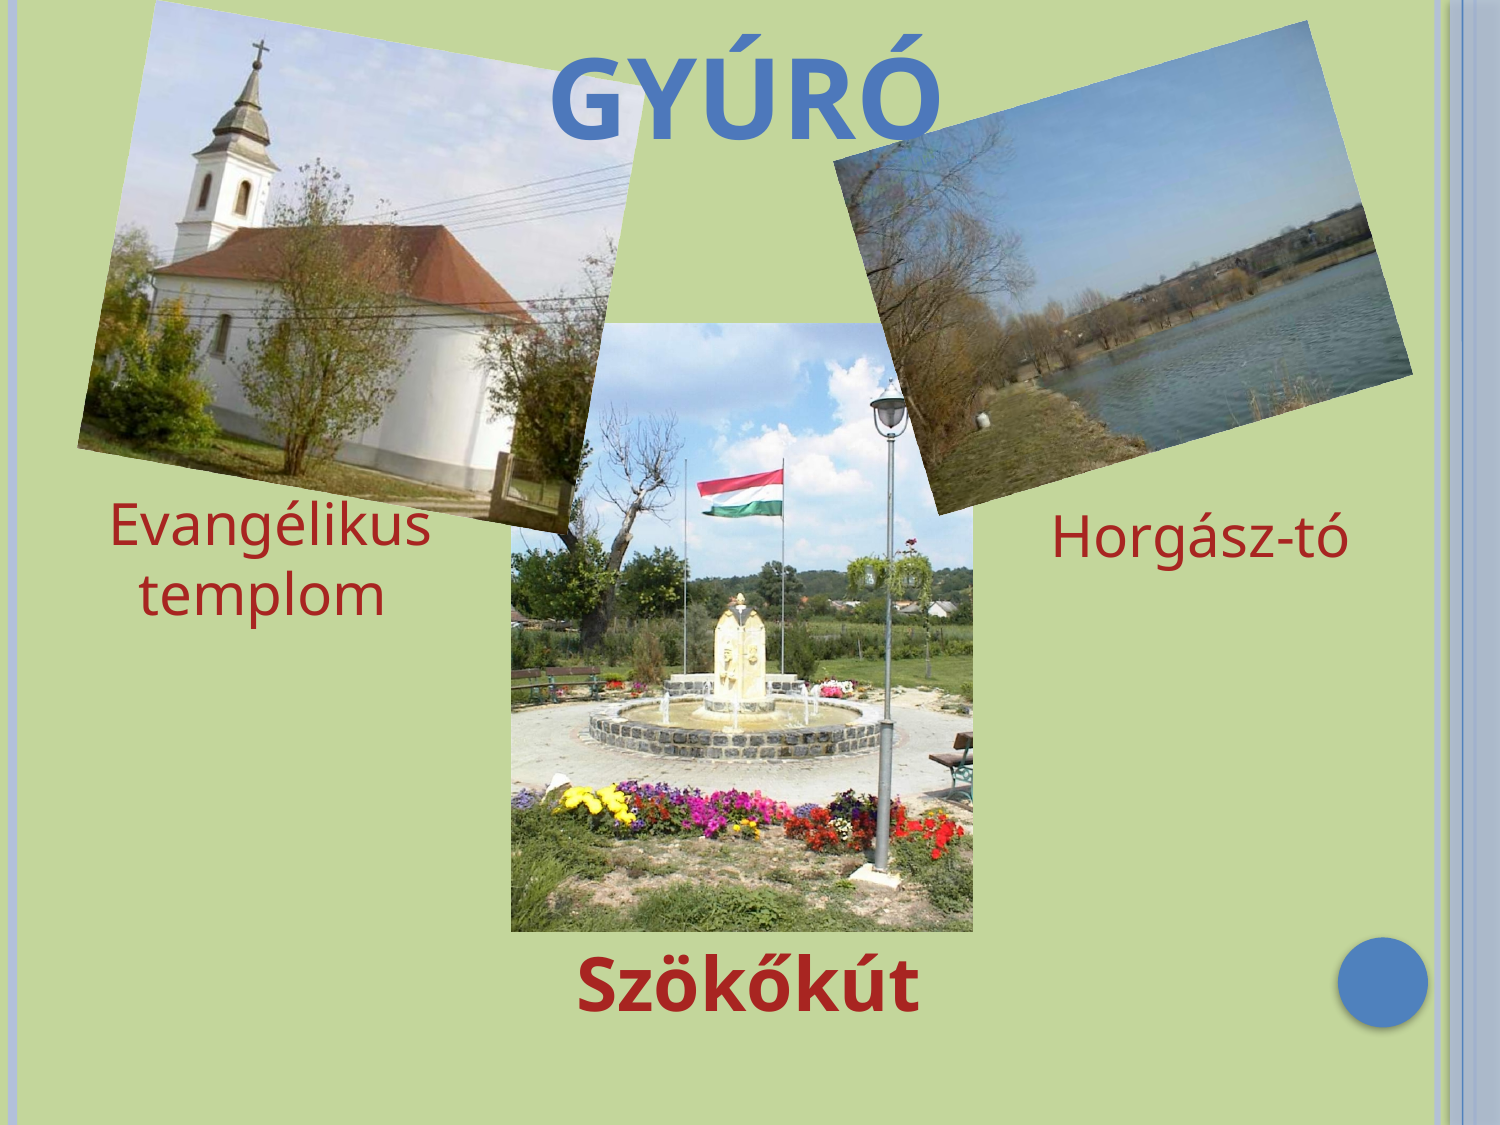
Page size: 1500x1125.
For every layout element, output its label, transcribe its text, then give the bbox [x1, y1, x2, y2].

text_box Horgász-tó [1035, 491, 1367, 577]
text_box Evangélikus templom [0, 479, 505, 635]
text_box Szökőkút [560, 941, 937, 1034]
text_box Gyúró [530, 19, 962, 170]
picture [78, 1, 1412, 932]
